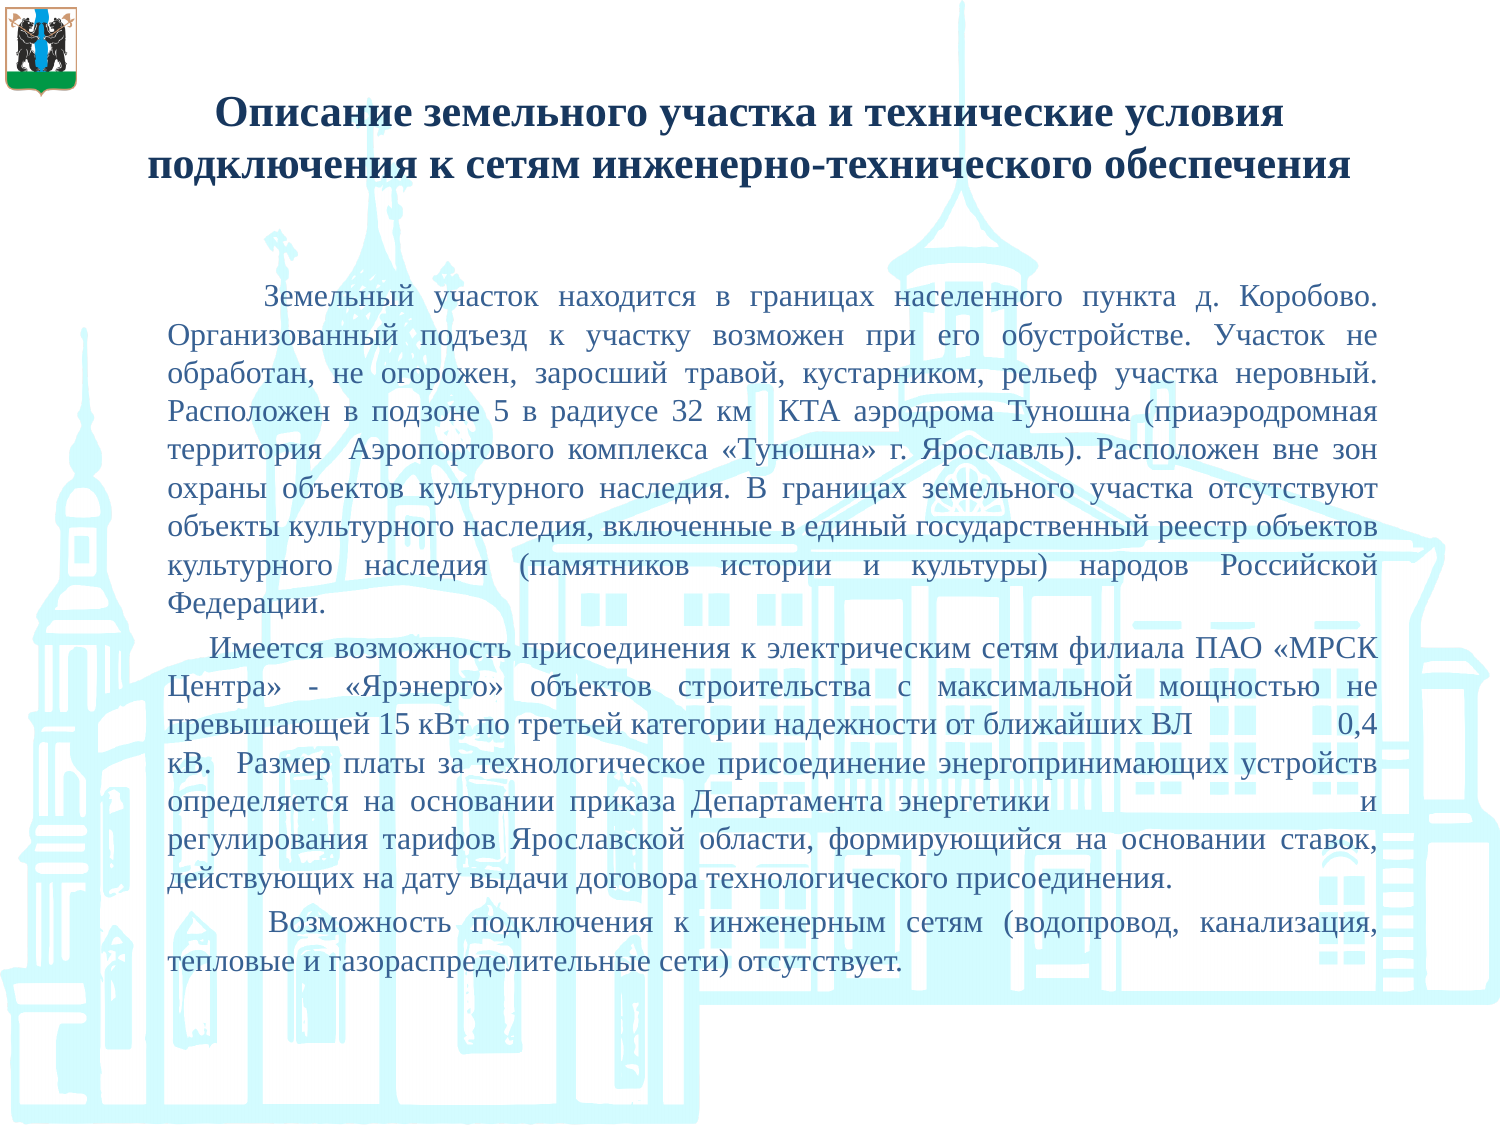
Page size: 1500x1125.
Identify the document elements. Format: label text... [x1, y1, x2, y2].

title Описание земельного участка и технические условия подключения к сетям инженерно-технического обеспечения [112, 58, 1388, 211]
picture [5, 7, 77, 97]
subtitle Земельный участок находится в границах населенного пункта д. Коробово. Организованный подъезд к участку возможен при его обустройстве. Участок не обработан, не огорожен, заросший травой, кустарником, рельеф участка неровный. Расположен в подзоне 5 в радиусе 32 км КТА аэродрома Туношна (приаэродромная территория Аэропортового комплекса «Туношна» г. Ярославль). Расположен вне зон охраны объектов культурного наследия. В границах земельного участка отсутствуют объекты культурного наследия, включенные в единый государственный реестр объектов культурного наследия (памятников истории и культуры) народов Российской Федерации. Имеется возможность присоединения к электрическим сетям филиала ПАО «МРСК Центра» - «Ярэнерго» объектов строительства с максимальной мощностью не превышающей 15 кВт по третьей категории надежности от ближайших ВЛ 0,4 кВ. Размер платы за технологическое присоединение энергопринимающих устройств определяется на основании приказа Департамента энергетики и регулирования тарифов Ярославской области, формирующийся на основании ставок, действующих на дату выдачи договора технологического присоединения. Возможность подключения к инженерным сетям (водопровод, канализация, тепловые и газораспределительные сети) отсутствует. [152, 222, 1395, 1032]
